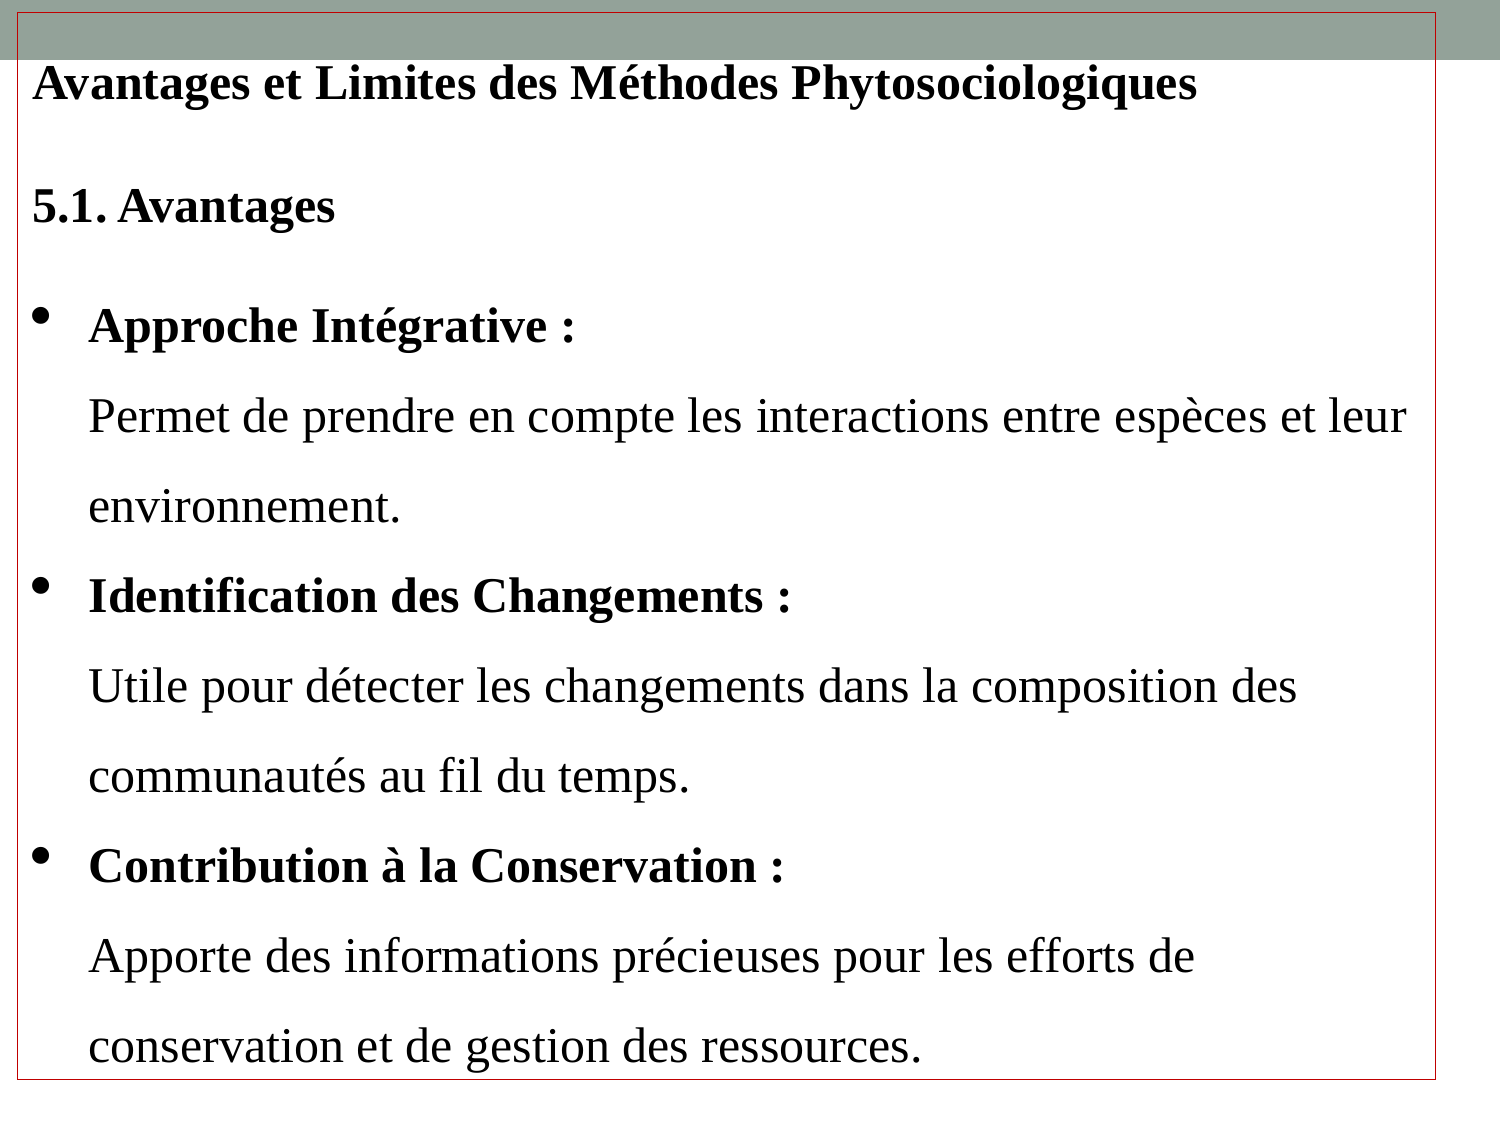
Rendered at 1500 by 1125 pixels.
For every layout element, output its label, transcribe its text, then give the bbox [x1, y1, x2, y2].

text_box Avantages et Limites des Méthodes Phytosociologiques 5.1. Avantages Approche Intégrative : Permet de prendre en compte les interactions entre espèces et leur environnement. Identification des Changements : Utile pour détecter les changements dans la composition des communautés au fil du temps. Contribution à la Conservation : Apporte des informations précieuses pour les efforts de conservation et de gestion des ressources. [17, 12, 1436, 1080]
